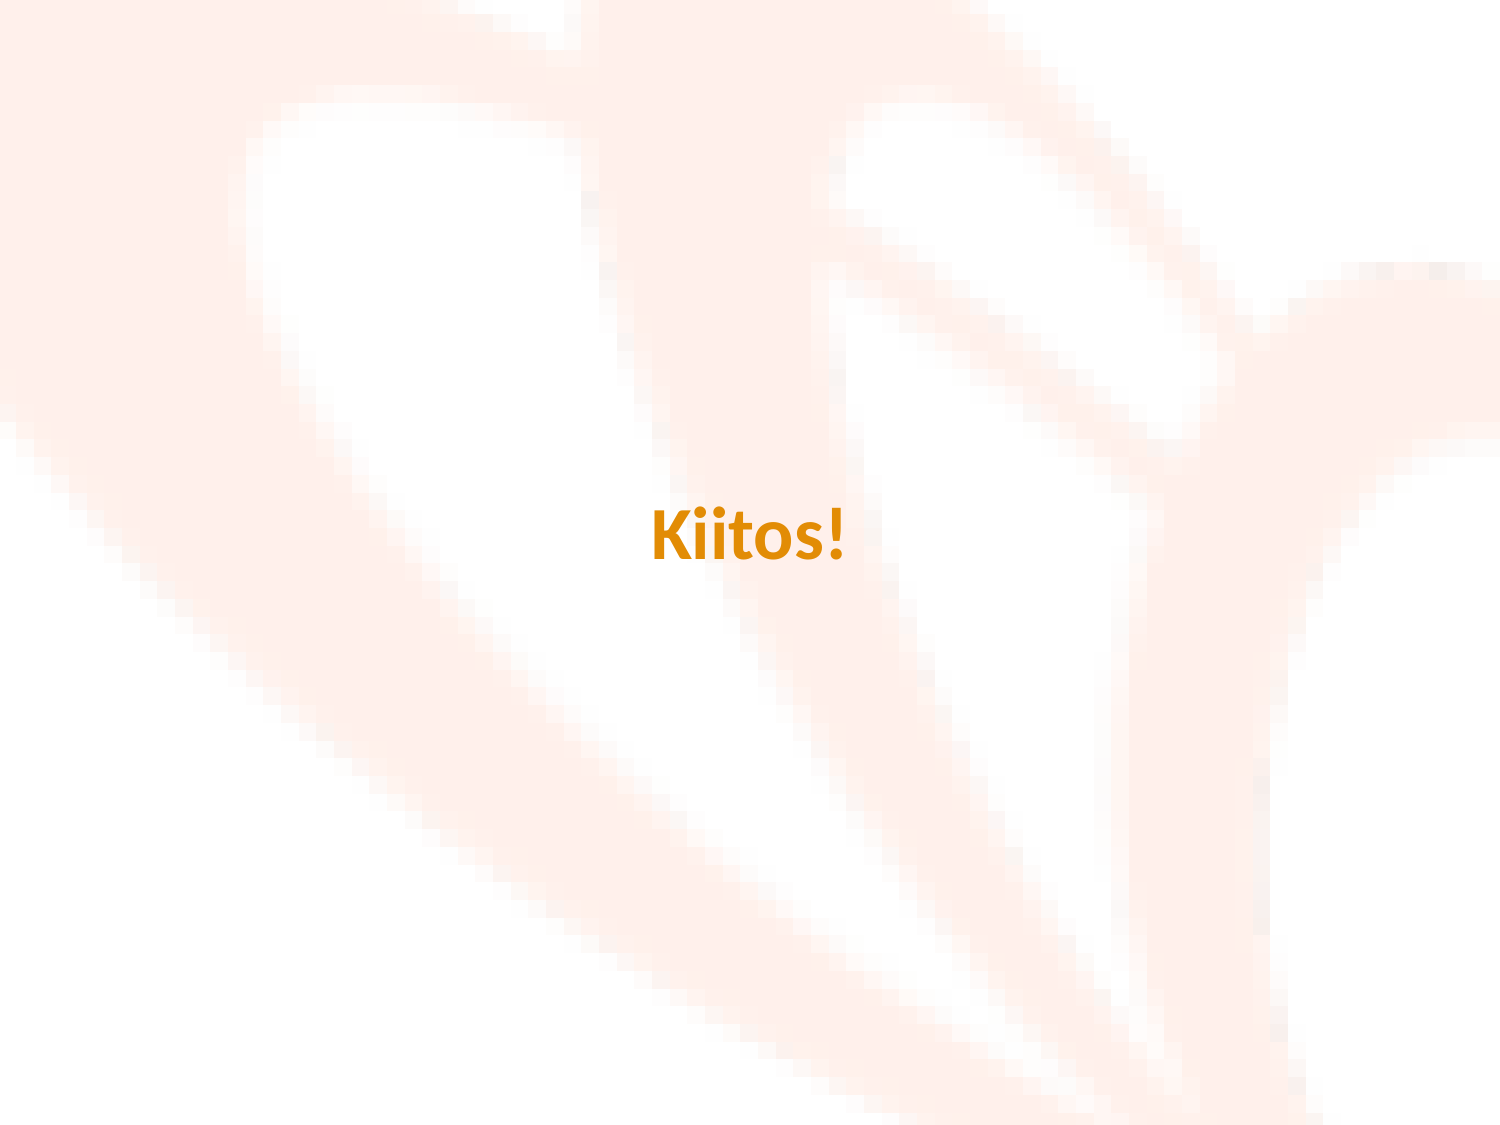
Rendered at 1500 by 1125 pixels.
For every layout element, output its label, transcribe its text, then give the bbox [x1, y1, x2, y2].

title Kiitos! [112, 489, 1388, 569]
